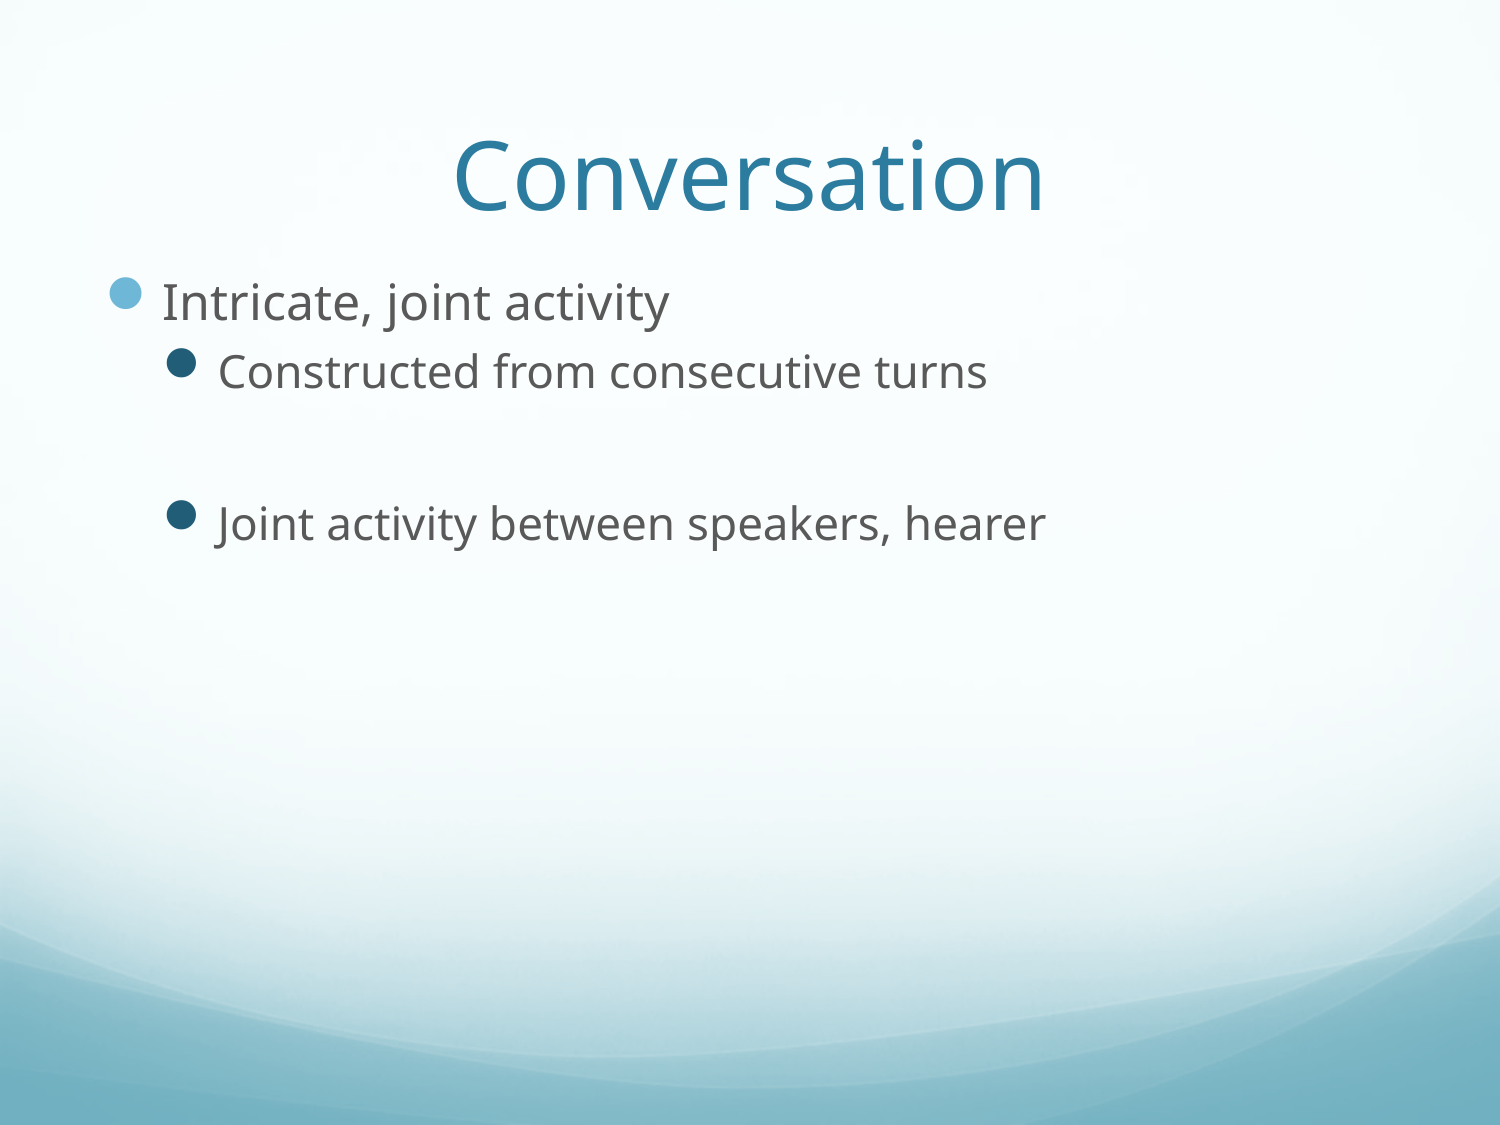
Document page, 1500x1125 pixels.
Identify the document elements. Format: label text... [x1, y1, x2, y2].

title Conversation [90, 17, 1410, 237]
list Intricate, joint activity Constructed from consecutive turns Joint activity between speakers, hearer [90, 262, 1410, 975]
